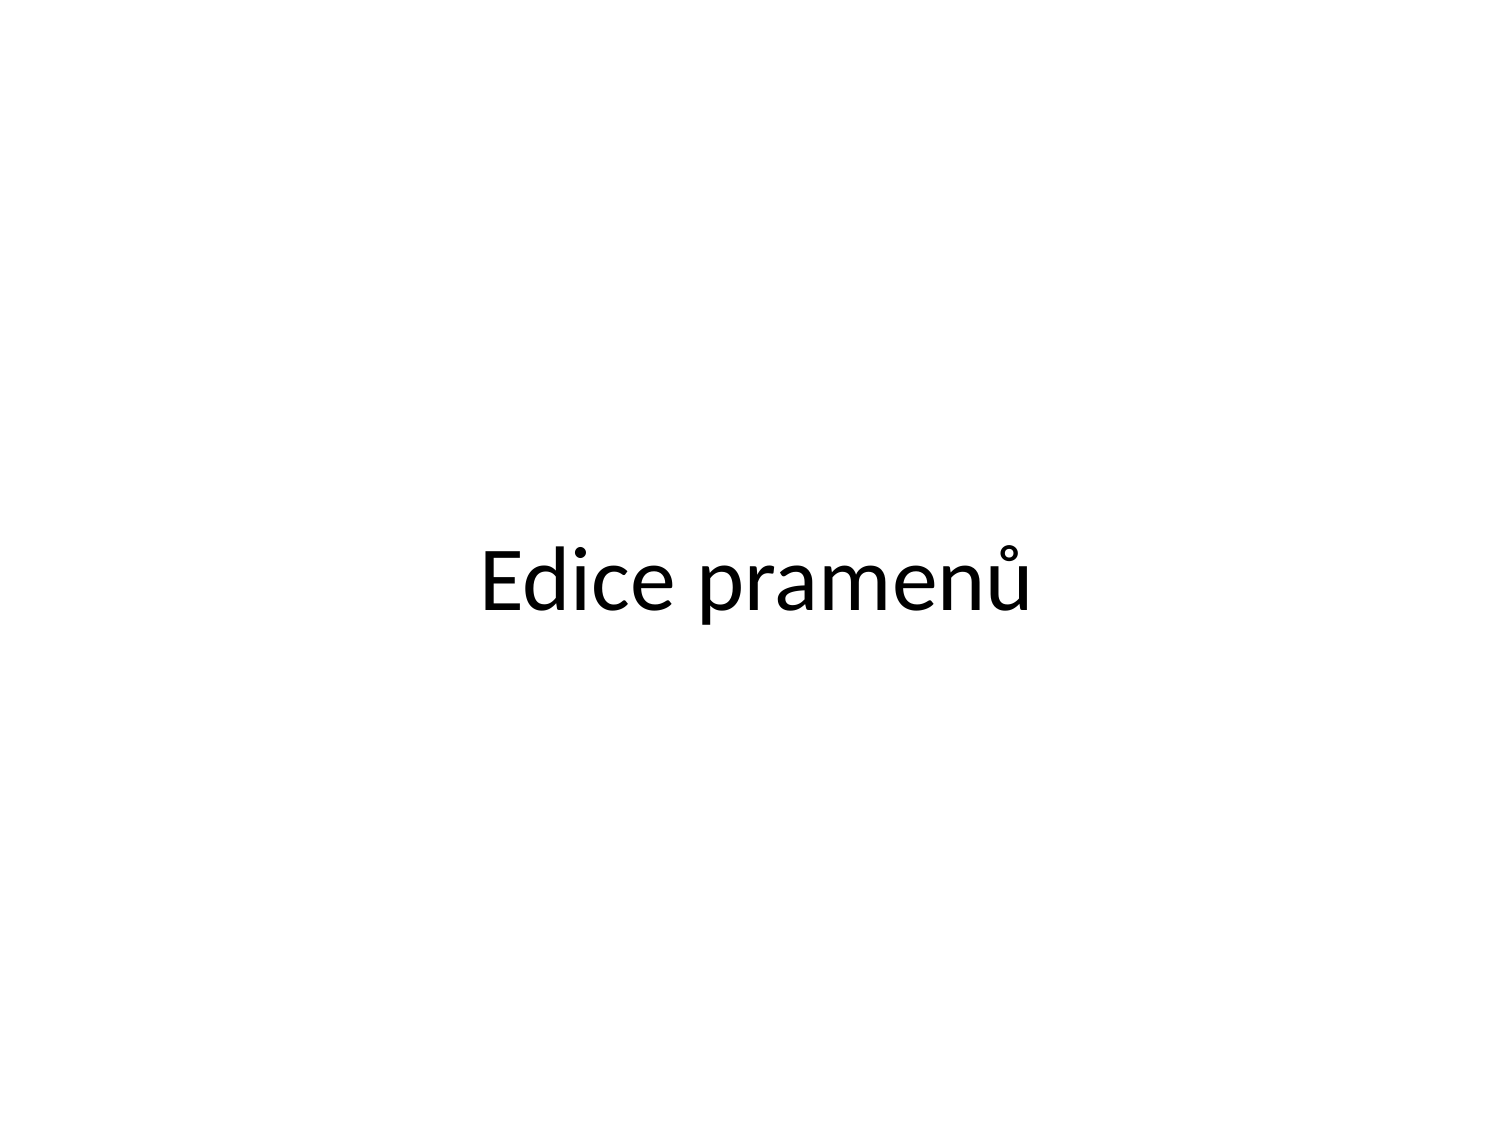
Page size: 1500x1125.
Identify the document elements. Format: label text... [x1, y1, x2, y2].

title Edice pramenů [82, 480, 1432, 668]
